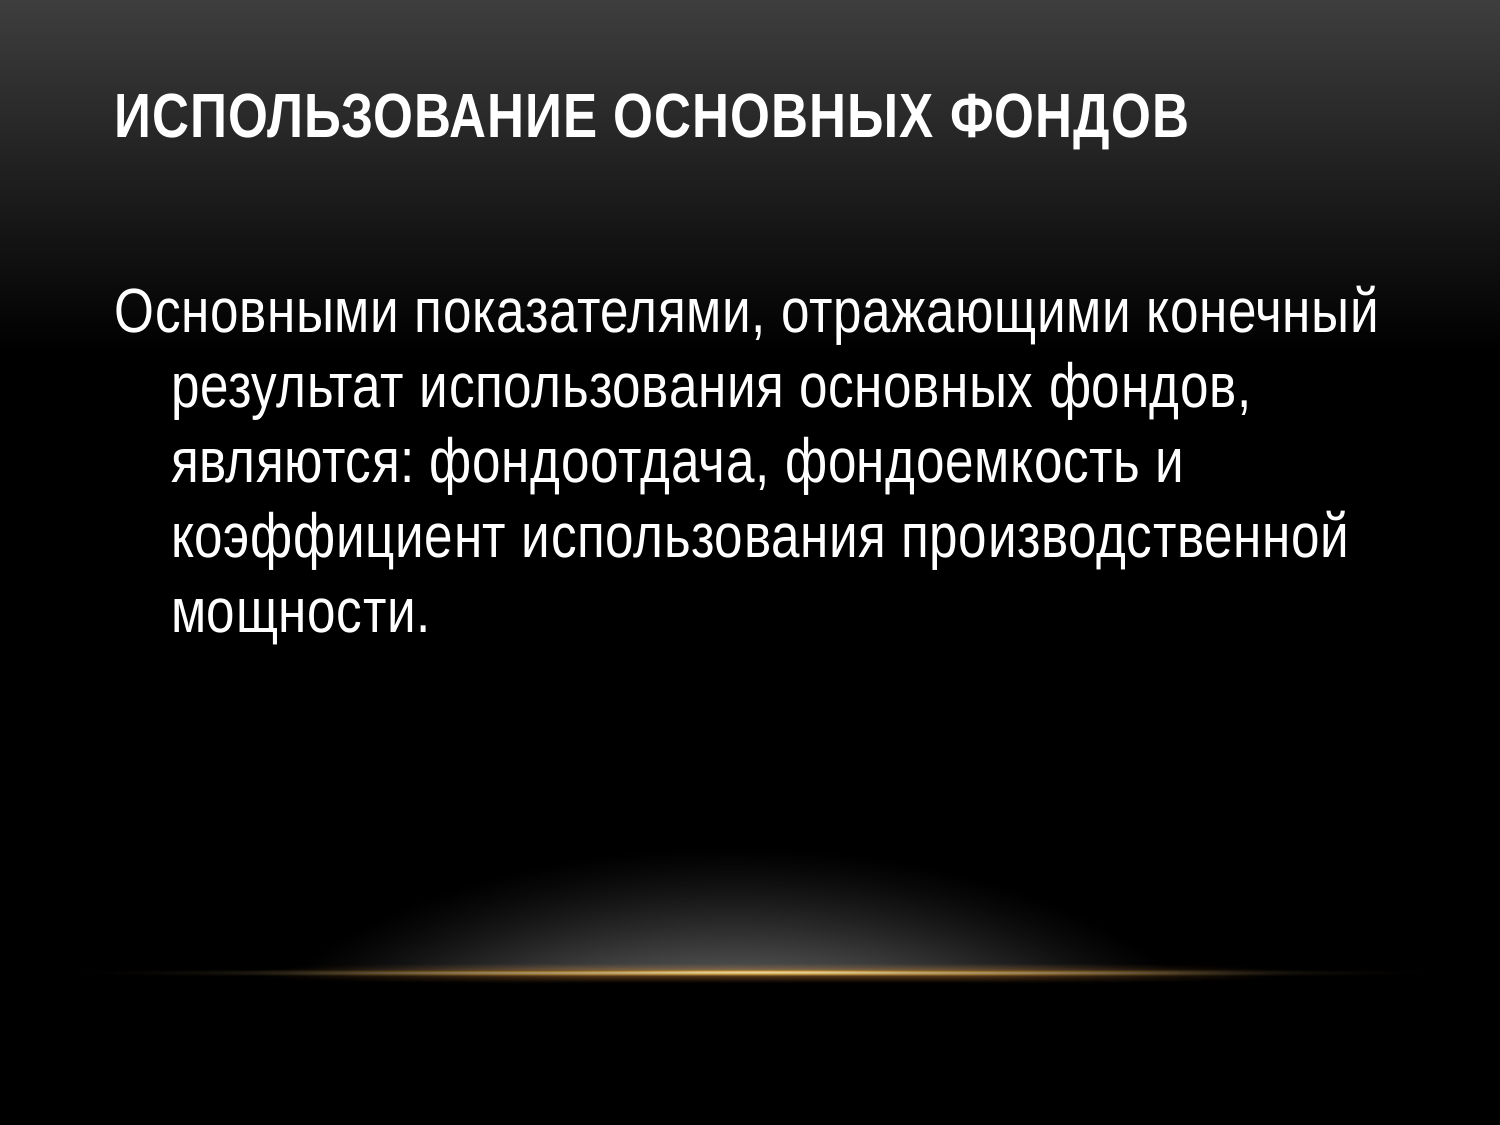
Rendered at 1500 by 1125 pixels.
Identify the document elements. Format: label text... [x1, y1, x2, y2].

title Использование основных фондов [99, 45, 1400, 233]
list Основными показателями, отражающими конечный результат использования основных фондов, являются: фондоотдача, фондоемкость и коэффициент использования производственной мощности. [99, 262, 1400, 938]
picture [0, 0, 1500, 1125]
